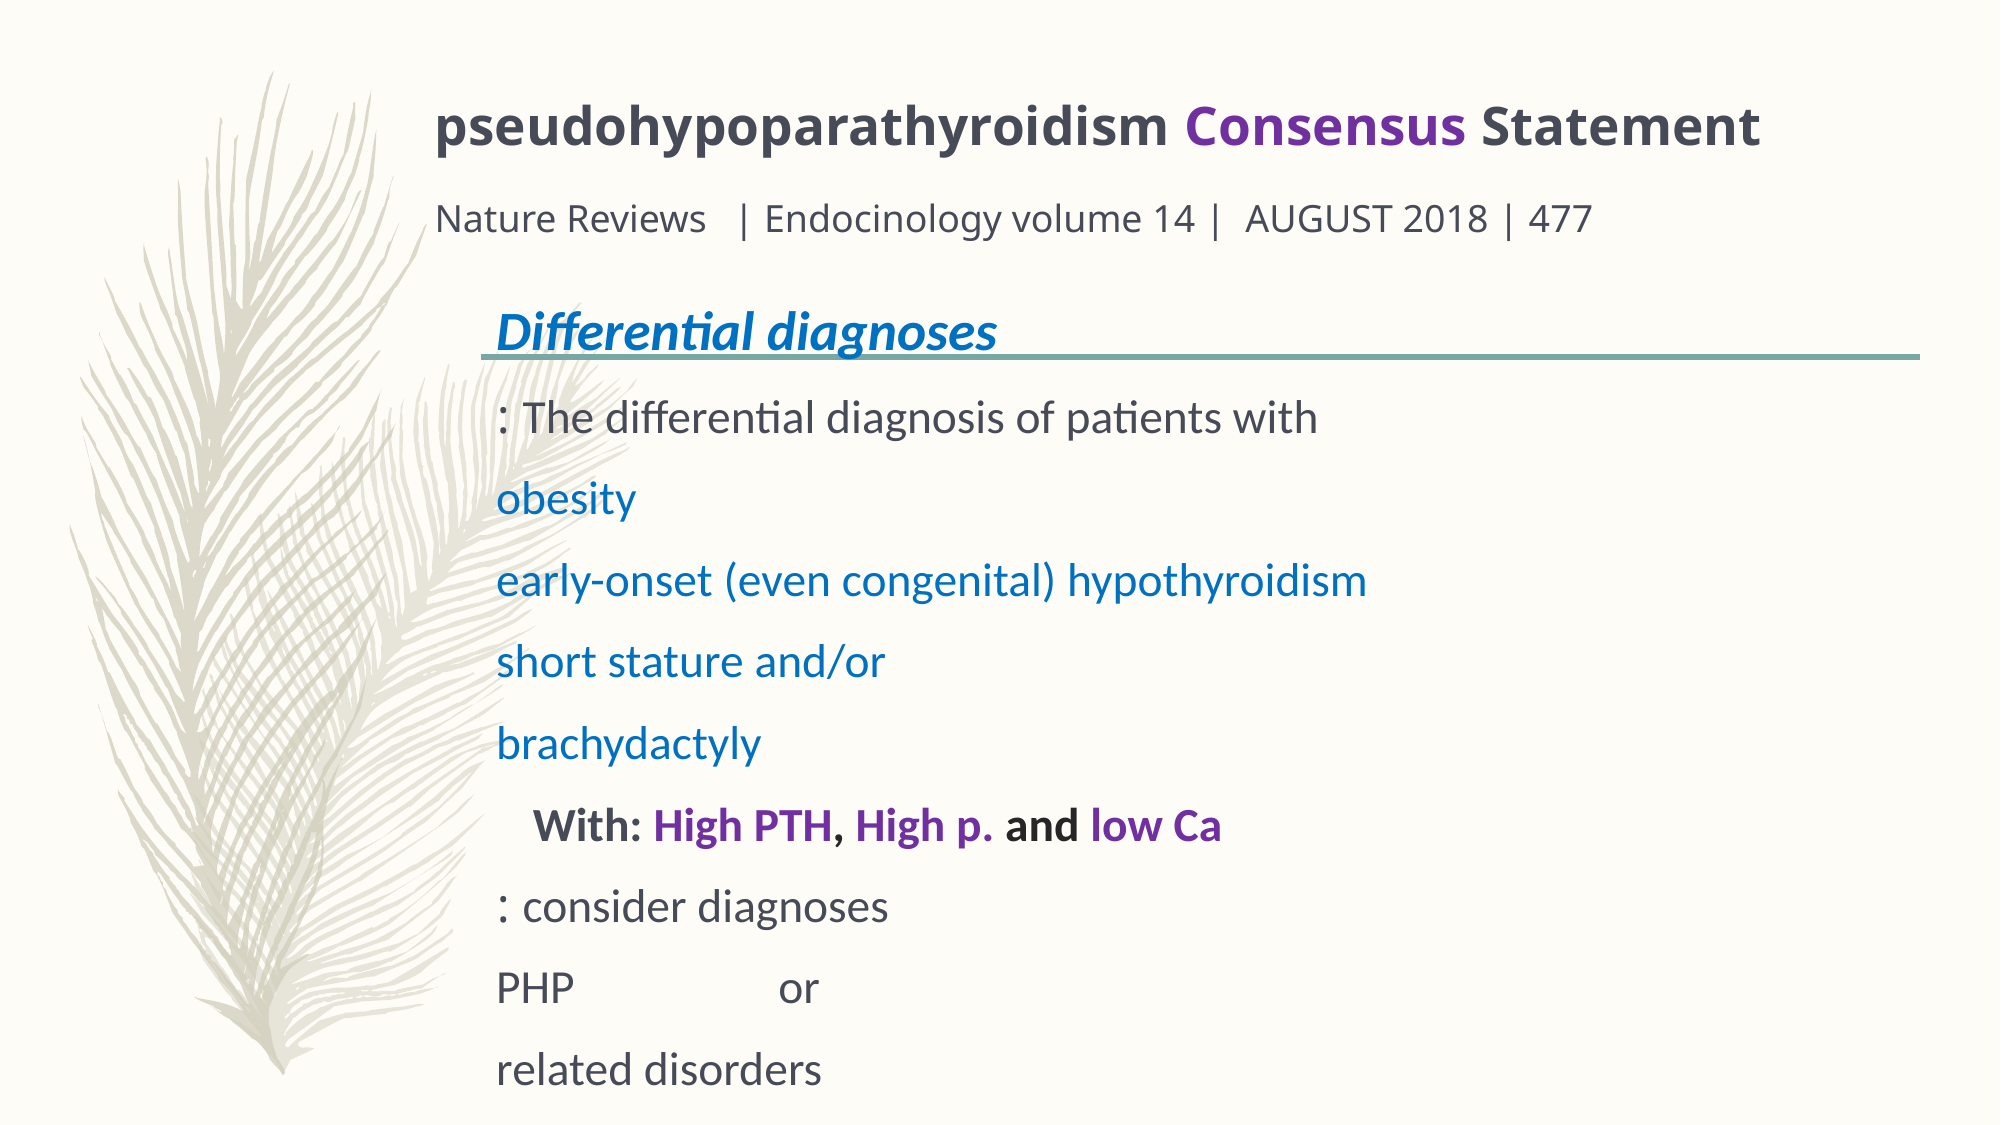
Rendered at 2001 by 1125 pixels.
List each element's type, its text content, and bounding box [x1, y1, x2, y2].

title pseudohypoparathyroidism Consensus Statement Nature Reviews | Endocinology volume 14 | AUGUST 2018 | 477 [419, 93, 1920, 350]
list Differential diagnoses The differential diagnosis of patients with : obesity early-onset (even congenital) hypothyroidism short stature and/or brachydactyly With: High PTH, High p. and low Ca consider diagnoses : PHP or related disorders [481, 279, 1920, 1107]
